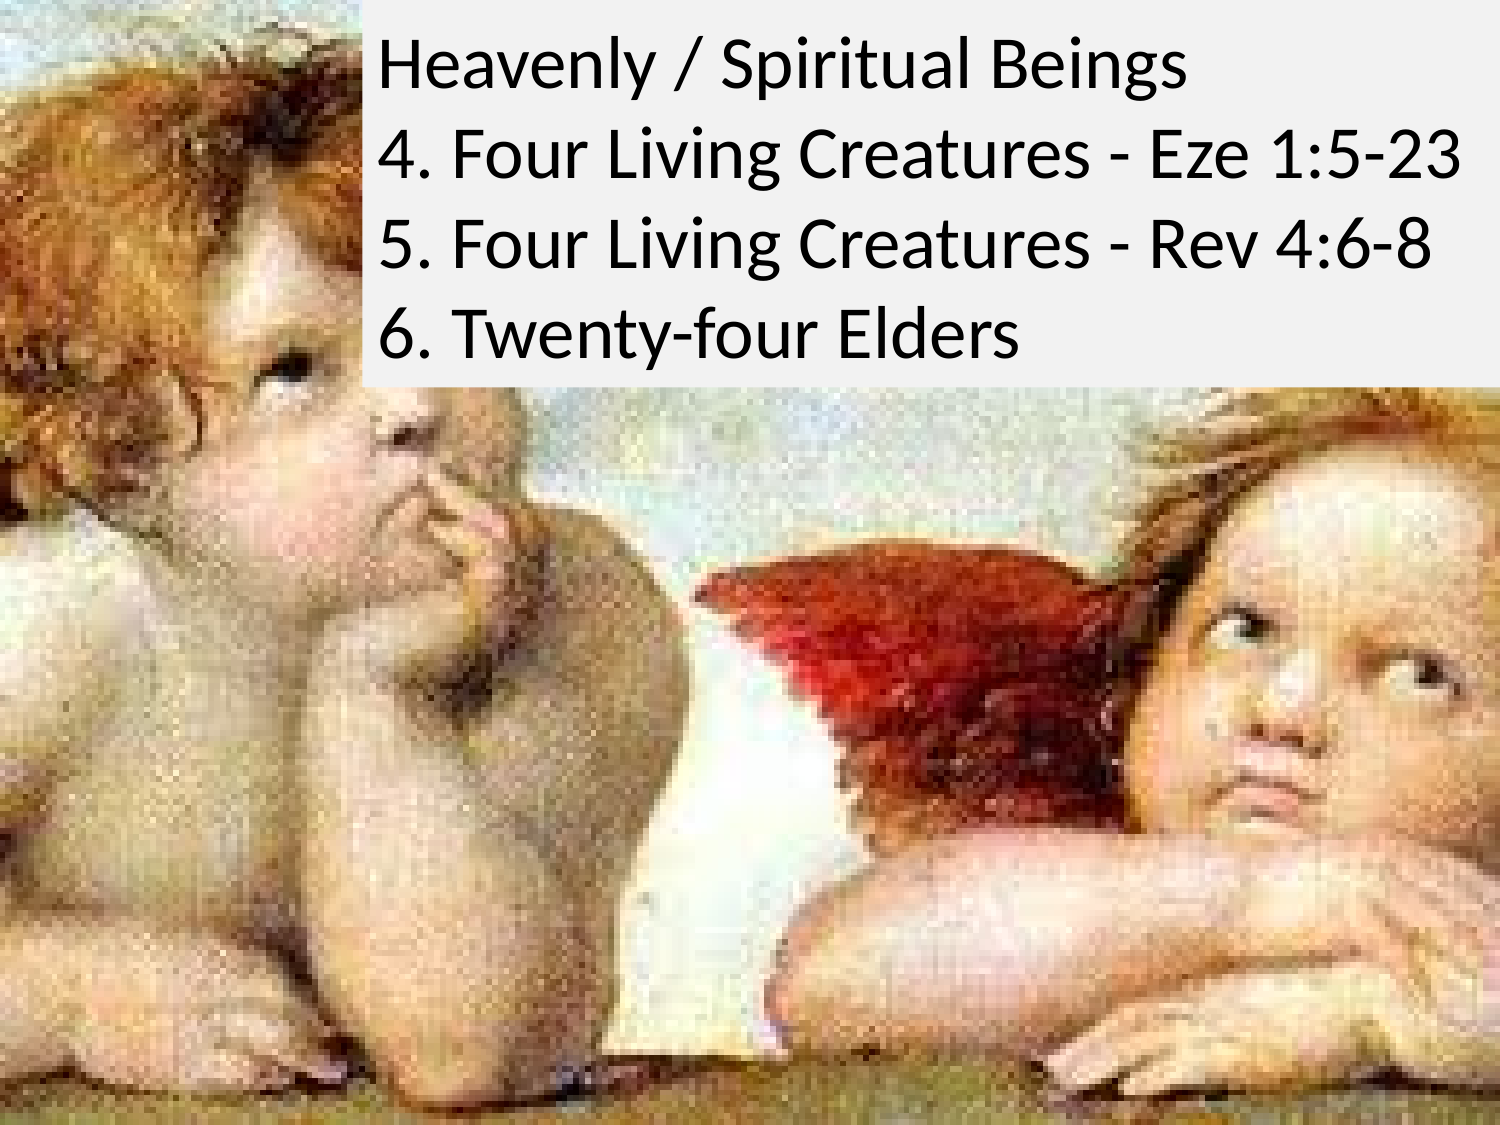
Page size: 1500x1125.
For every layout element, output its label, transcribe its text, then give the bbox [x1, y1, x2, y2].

picture [0, 0, 1500, 1125]
title Heavenly / Spiritual Beings 4. Four Living Creatures - Eze 1:5-23 5. Four Living Creatures - Rev 4:6-8 6. Twenty-four Elders [362, 0, 1500, 388]
